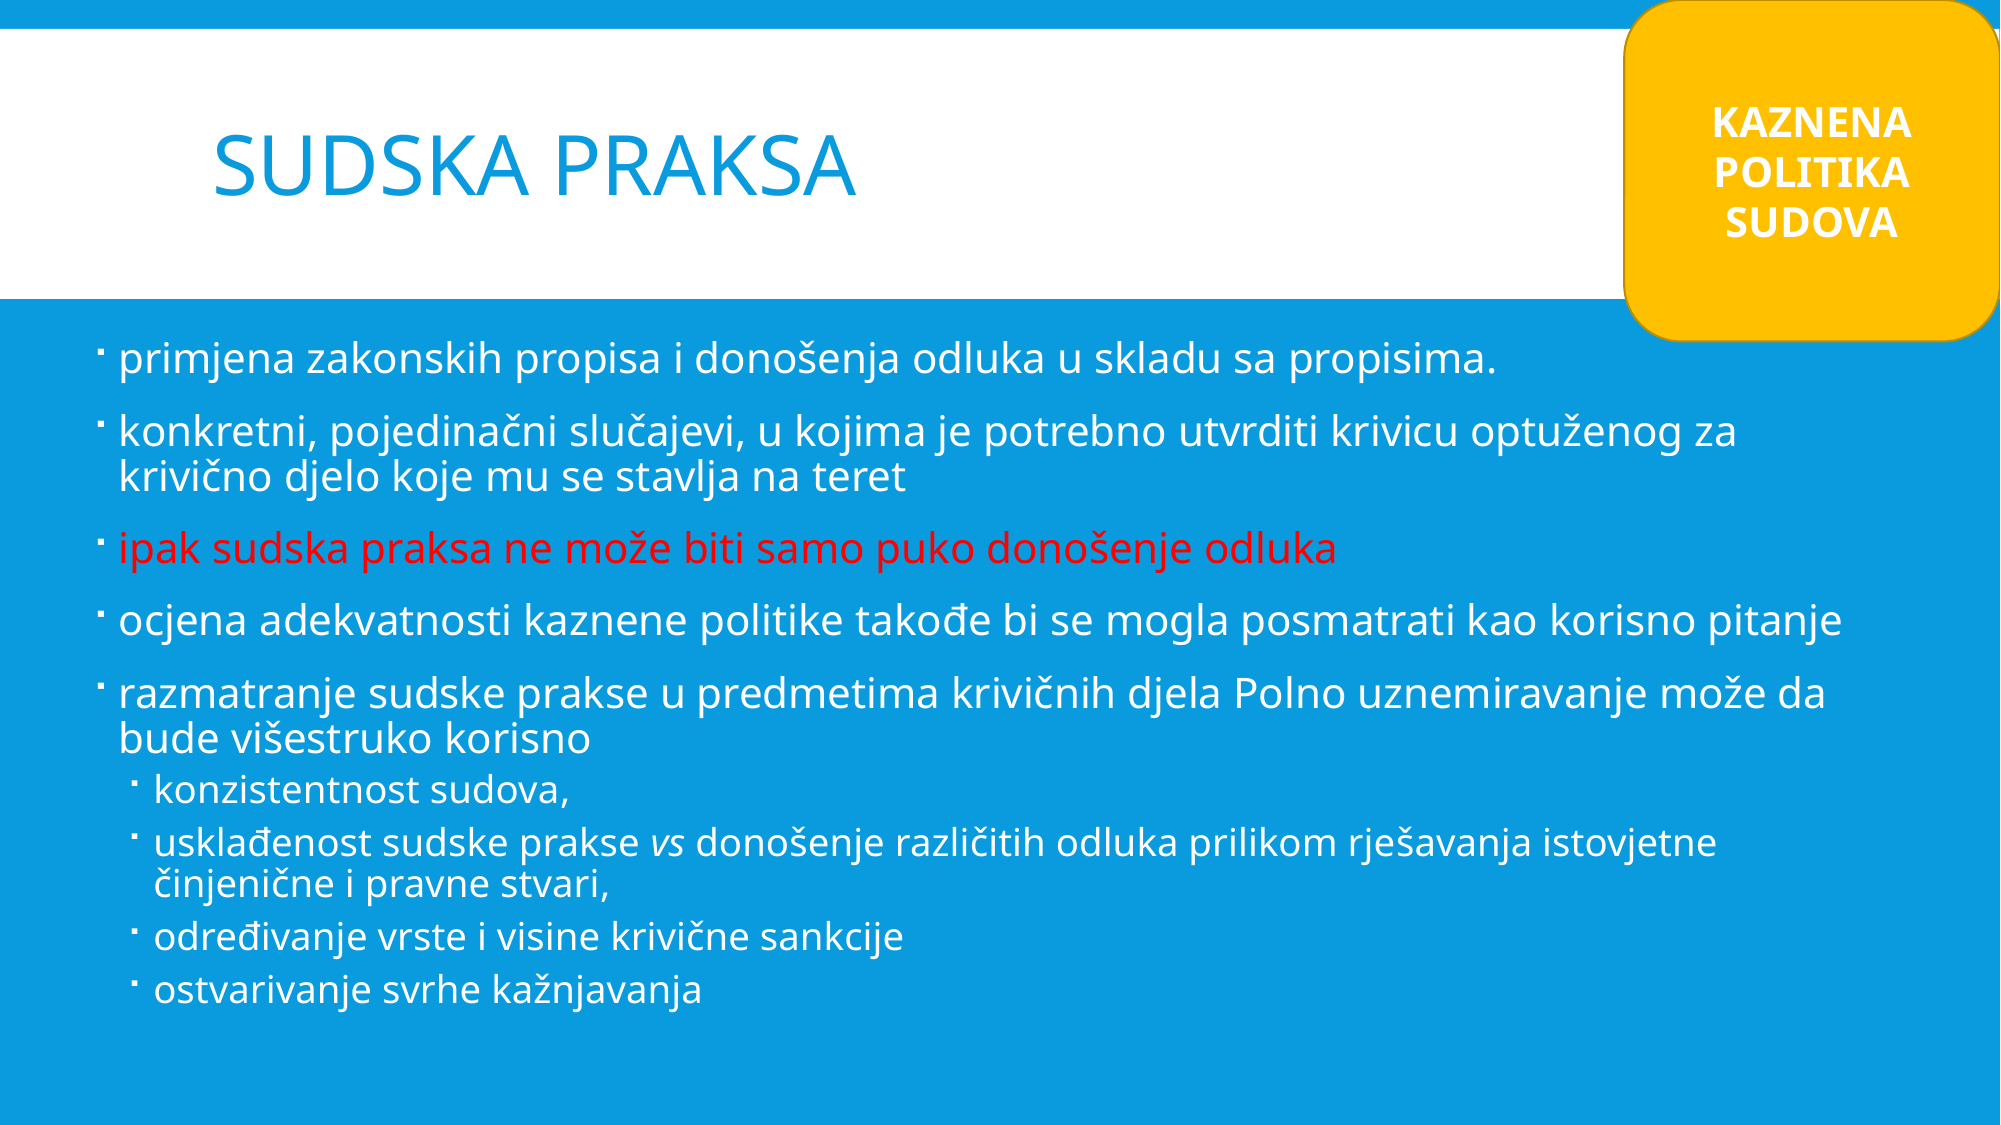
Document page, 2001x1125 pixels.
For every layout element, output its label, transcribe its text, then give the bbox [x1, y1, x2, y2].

text_box KAZNENA POLITIKA SUDOVA [1623, 0, 2000, 343]
title Sudska praksa [197, 46, 1624, 295]
list primjena zakonskih propisa i donošenja odluka u skladu sa propisima. konkretni, pojedinačni slučajevi, u kojima je potrebno utvrditi krivicu optuženog za krivično djelo koje mu se stavlja na teret ipak sudska praksa ne može biti samo puko donošenje odluka ocjena adekvatnosti kaznene politike takođe bi se mogla posmatrati kao korisno pitanje razmatranje sudske prakse u predmetima krivičnih djela Polno uznemiravanje može da bude višestruko korisno konzistentnost sudova, usklađenost sudske prakse vs donošenje različitih odluka prilikom rješavanja istovjetne činjenične i pravne stvari, određivanje vrste i visine krivične sankcije ostvarivanje svrhe kažnjavanja [76, 329, 1884, 1020]
